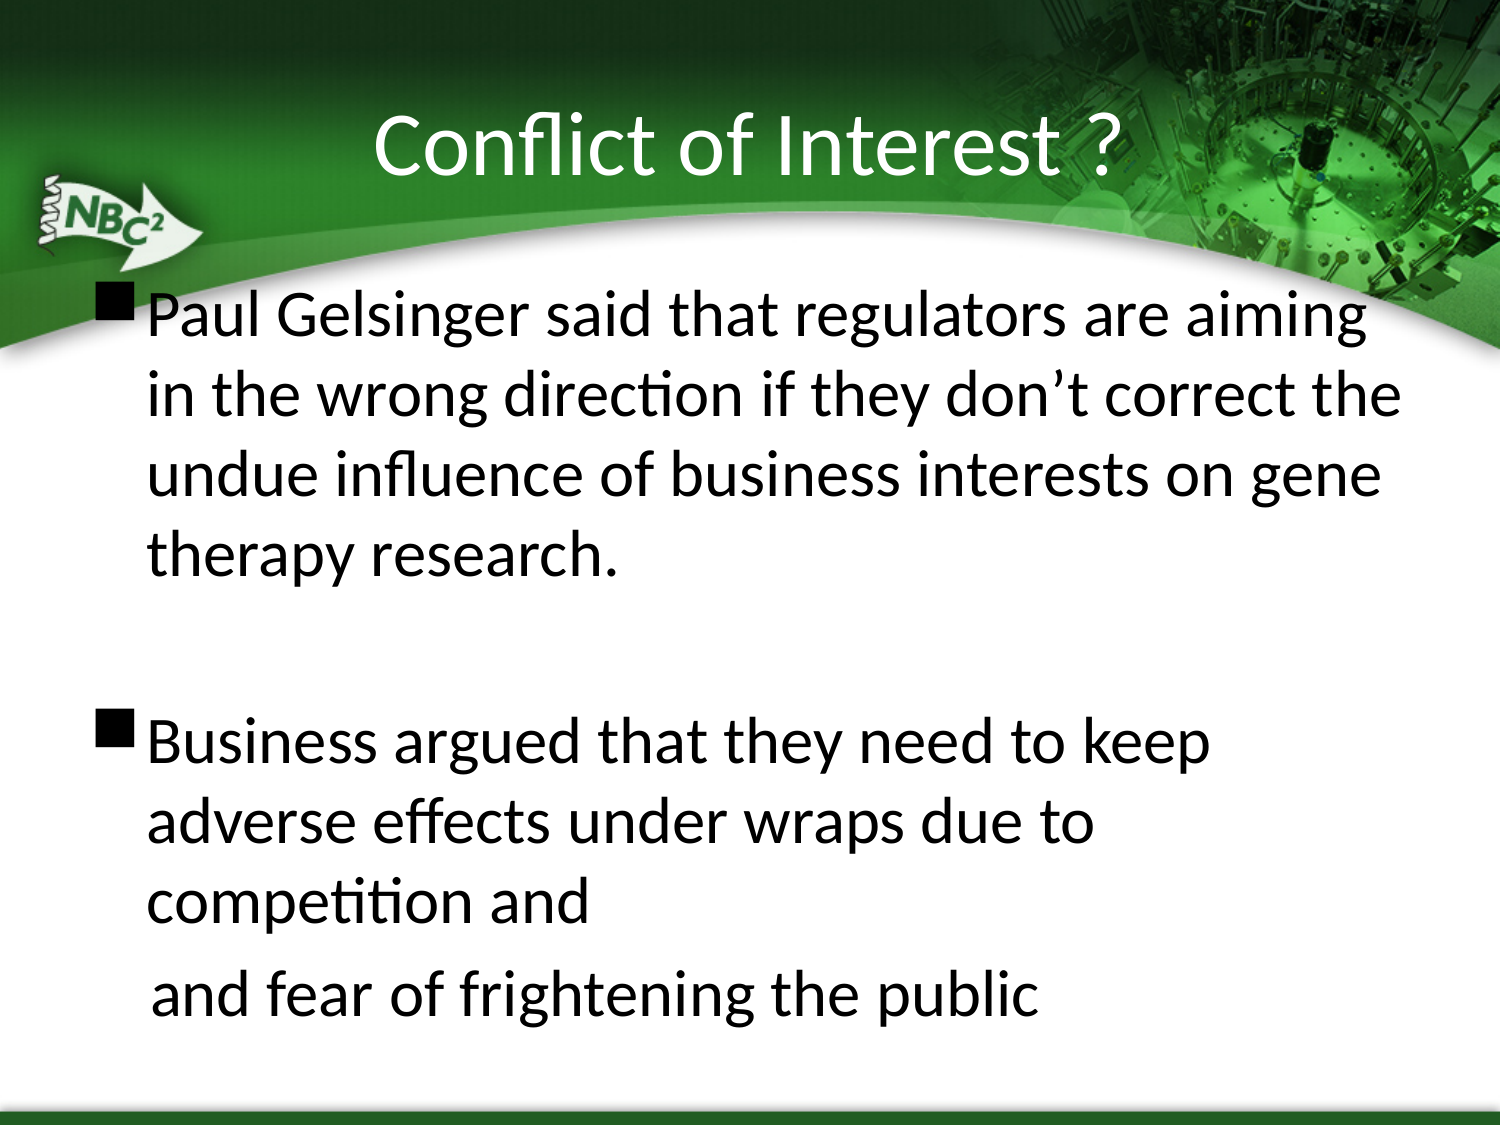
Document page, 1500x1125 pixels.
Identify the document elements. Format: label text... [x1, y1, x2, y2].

title Conflict of Interest ? [75, 45, 1425, 233]
picture [0, 0, 1500, 1125]
list Paul Gelsinger said that regulators are aiming in the wrong direction if they don’t correct the undue influence of business interests on gene therapy research. Business argued that they need to keep adverse effects under wraps due to competition and and fear of frightening the public [75, 262, 1425, 1005]
